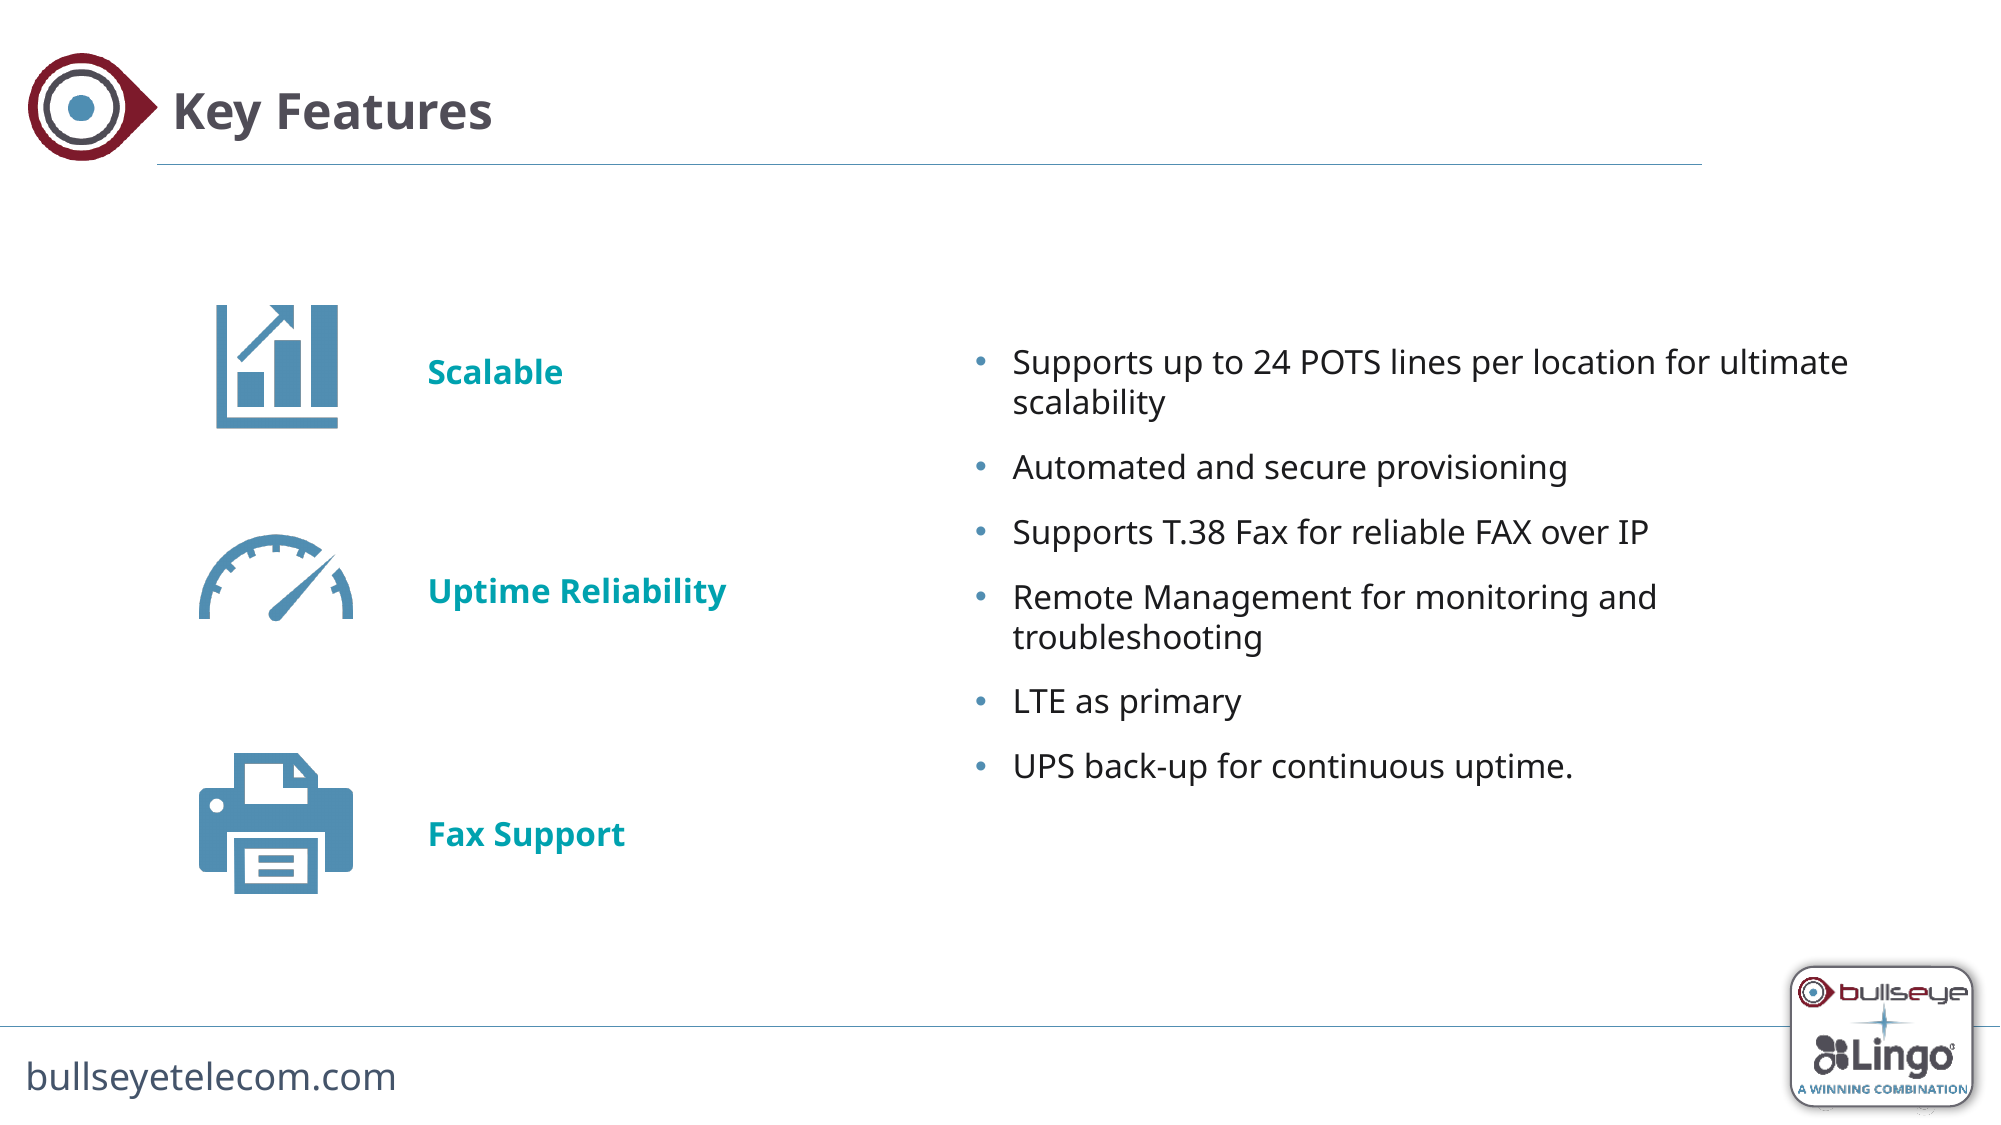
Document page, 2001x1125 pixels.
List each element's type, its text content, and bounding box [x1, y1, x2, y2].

title Key Features [157, 78, 1863, 157]
list Supports up to 24 POTS lines per location for ultimate scalability Automated and secure provisioning Supports T.38 Fax for reliable FAX over IP Remote Management for monitoring and troubleshooting LTE as primary UPS back-up for continuous uptime. [960, 333, 1928, 1004]
text_box Fax Support [412, 805, 647, 882]
picture [191, 492, 360, 661]
text_box Uptime Reliability [412, 562, 788, 639]
picture [191, 739, 360, 907]
text_box Scalable [412, 344, 615, 421]
picture [28, 53, 158, 161]
picture [1797, 968, 1972, 1125]
picture [191, 282, 360, 451]
